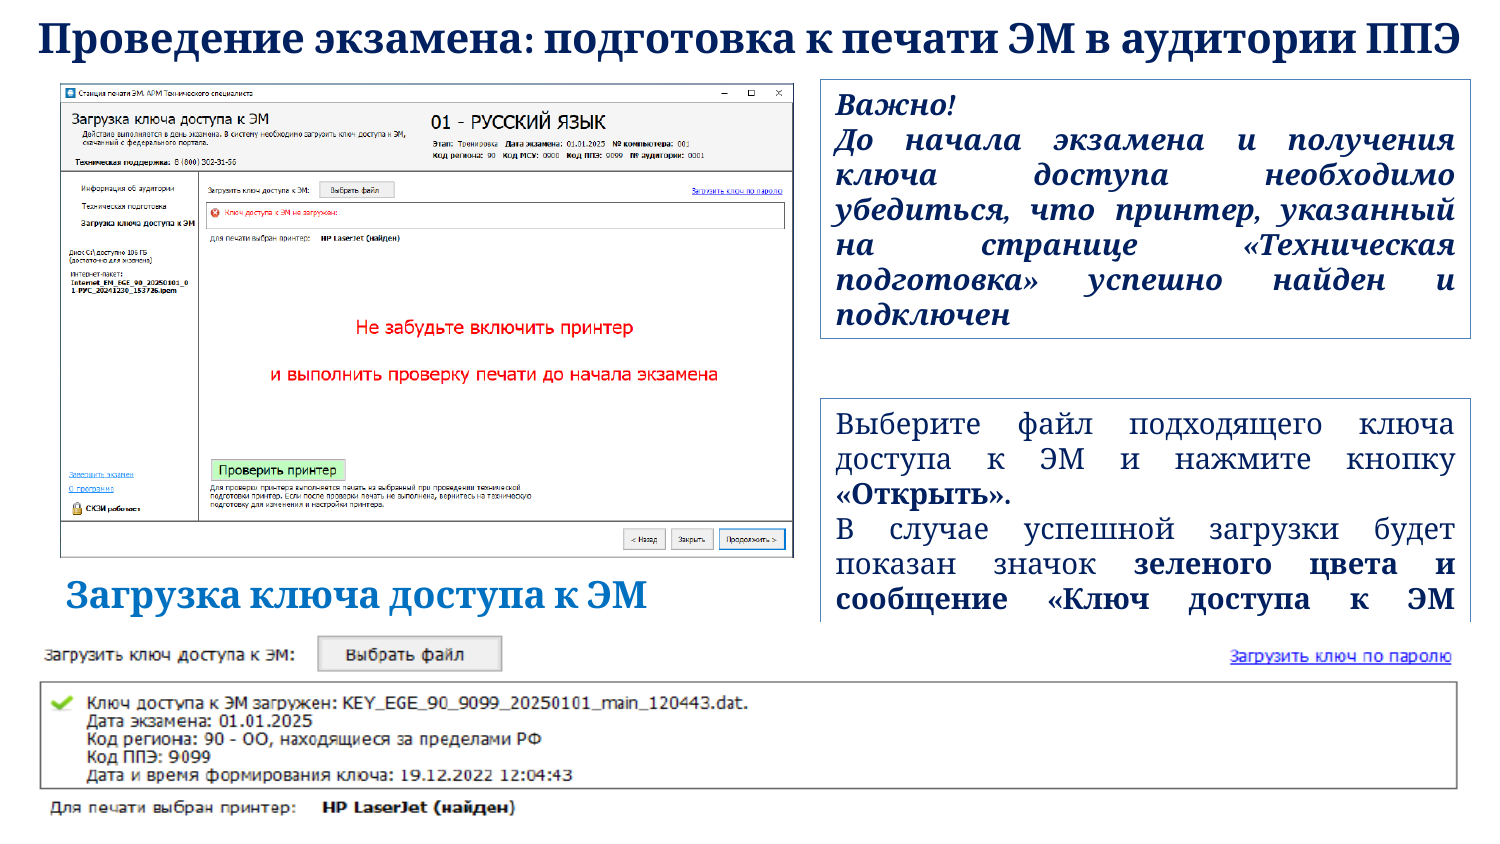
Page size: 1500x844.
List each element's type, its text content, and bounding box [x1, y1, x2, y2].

text_box Важно! До начала экзамена и получения ключа доступа необходимо убедиться, что принтер, указанный на странице «Техническая подготовка» успешно найден и подключен [820, 79, 1471, 339]
text_box Проведение экзамена: подготовка к печати ЭМ в аудитории ППЭ [0, 5, 1500, 75]
picture [29, 622, 1483, 824]
text_box Выберите файл подходящего ключа доступа к ЭМ и нажмите кнопку «Открыть». В случае успешной загрузки будет показан значок зеленого цвета и сообщение «Ключ доступа к ЭМ загружен» [820, 398, 1471, 621]
text_box Загрузка ключа доступа к ЭМ [50, 569, 672, 621]
picture [52, 79, 799, 564]
